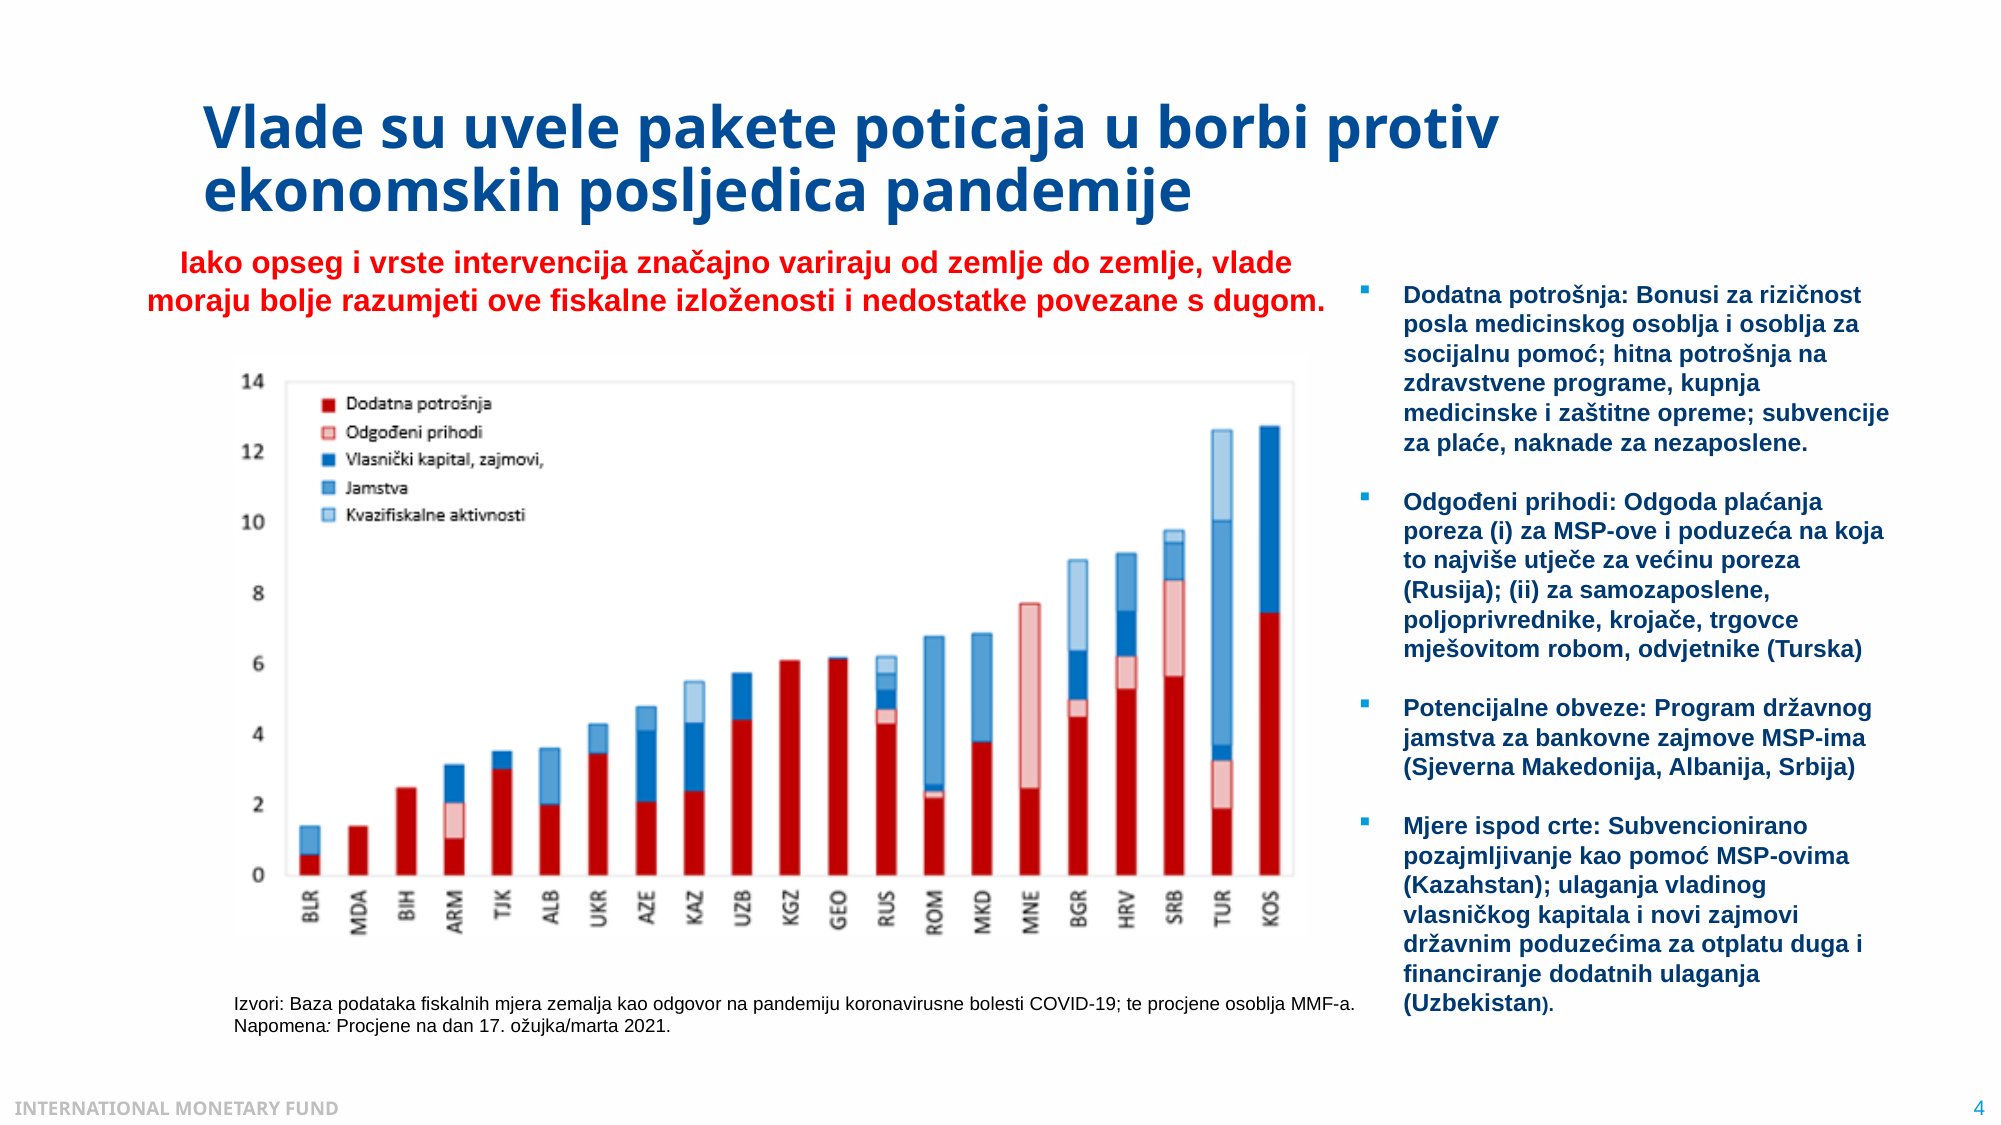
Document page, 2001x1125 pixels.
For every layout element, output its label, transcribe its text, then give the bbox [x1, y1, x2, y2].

title Vlade su uvele pakete poticaja u borbi protiv ekonomskih posljedica pandemije [203, 80, 1798, 242]
picture [232, 353, 1307, 937]
text_box Dodatna potrošnja: Bonusi za rizičnost posla medicinskog osoblja i osoblja za socijalnu pomoć; hitna potrošnja na zdravstvene programe, kupnja medicinske i zaštitne opreme; subvencije za plaće, naknade za nezaposlene. Odgođeni prihodi: Odgoda plaćanja poreza (i) za MSP-ove i poduzeća na koja to najviše utječe za većinu poreza (Rusija); (ii) za samozaposlene, poljoprivrednike, krojače, trgovce mješovitom robom, odvjetnike (Turska) Potencijalne obveze: Program državnog jamstva za bankovne zajmove MSP-ima (Sjeverna Makedonija, Albanija, Srbija) Mjere ispod crte: Subvencionirano pozajmljivanje kao pomoć MSP-ovima (Kazahstan); ulaganja vladinog vlasničkog kapitala i novi zajmovi državnim poduzećima za otplatu duga i financiranje dodatnih ulaganja (Uzbekistan). [1359, 256, 1897, 1045]
text_box Izvori: Baza podataka fiskalnih mjera zemalja kao odgovor na pandemiju koronavirusne bolesti COVID-19; te procjene osoblja MMF-a. Napomena: Procjene na dan 17. ožujka/marta 2021. [219, 983, 1359, 1044]
list Iako opseg i vrste intervencija značajno variraju od zemlje do zemlje, vlade moraju bolje razumjeti ove fiskalne izloženosti i nedostatke povezane s dugom. [143, 220, 1332, 351]
